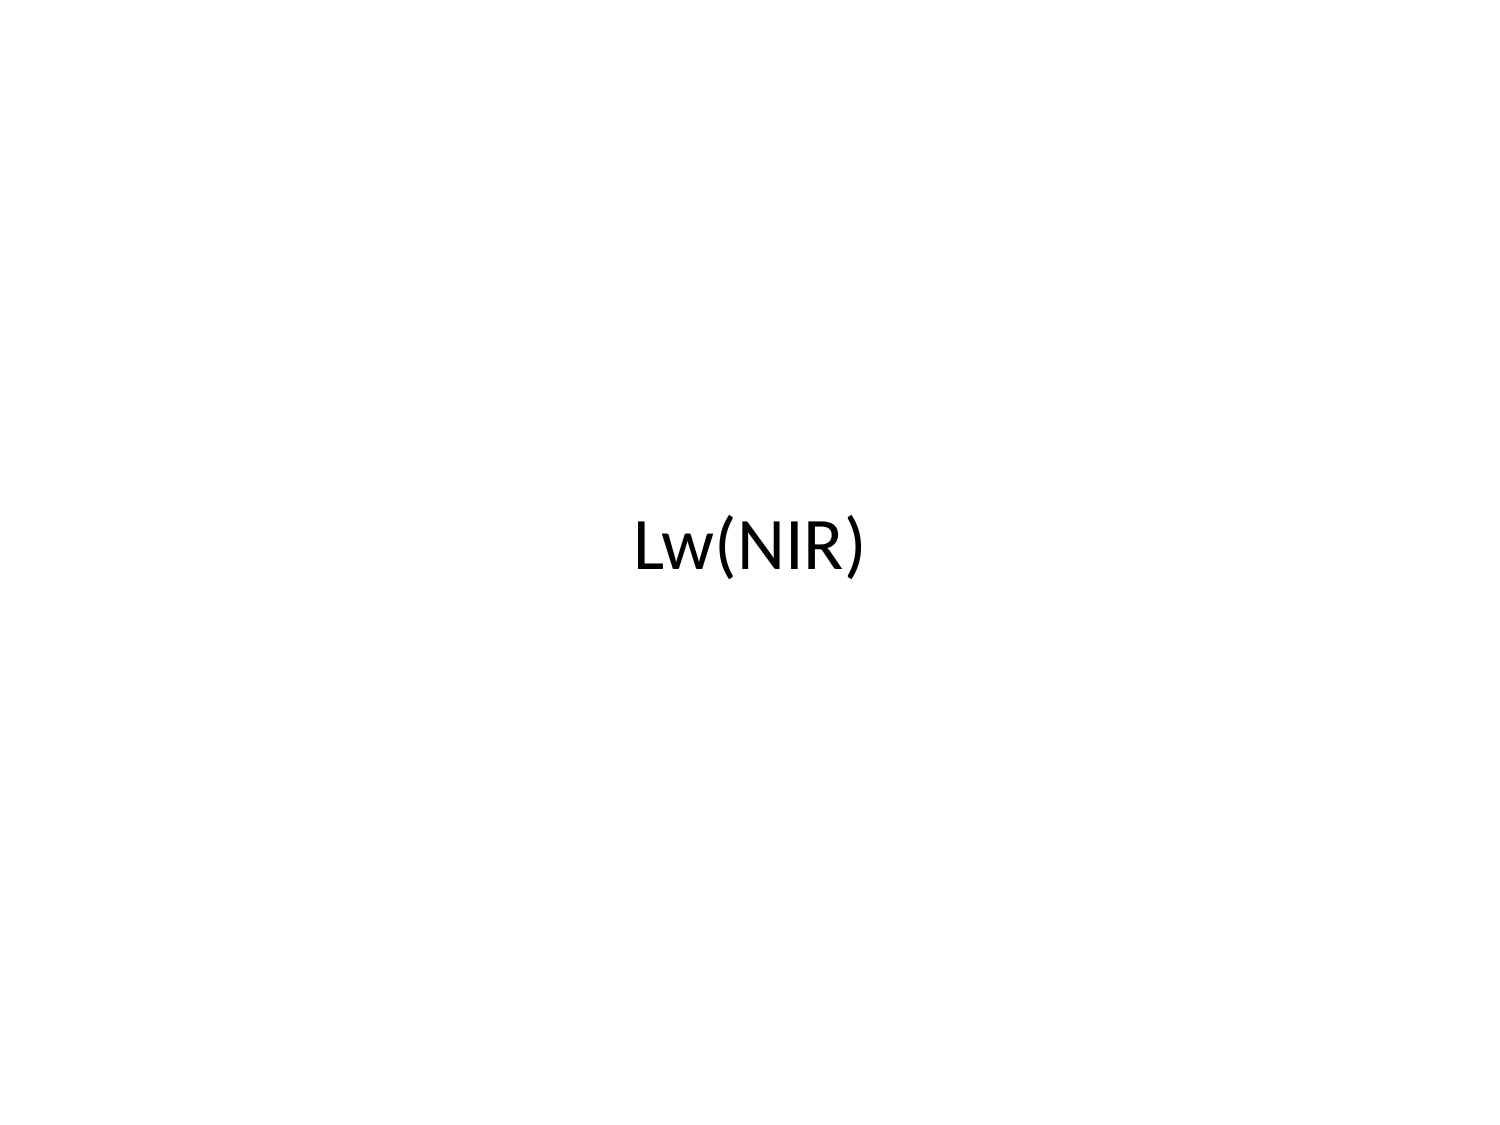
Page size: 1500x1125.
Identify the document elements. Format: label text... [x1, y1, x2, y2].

title Lw(NIR) [75, 487, 1425, 593]
